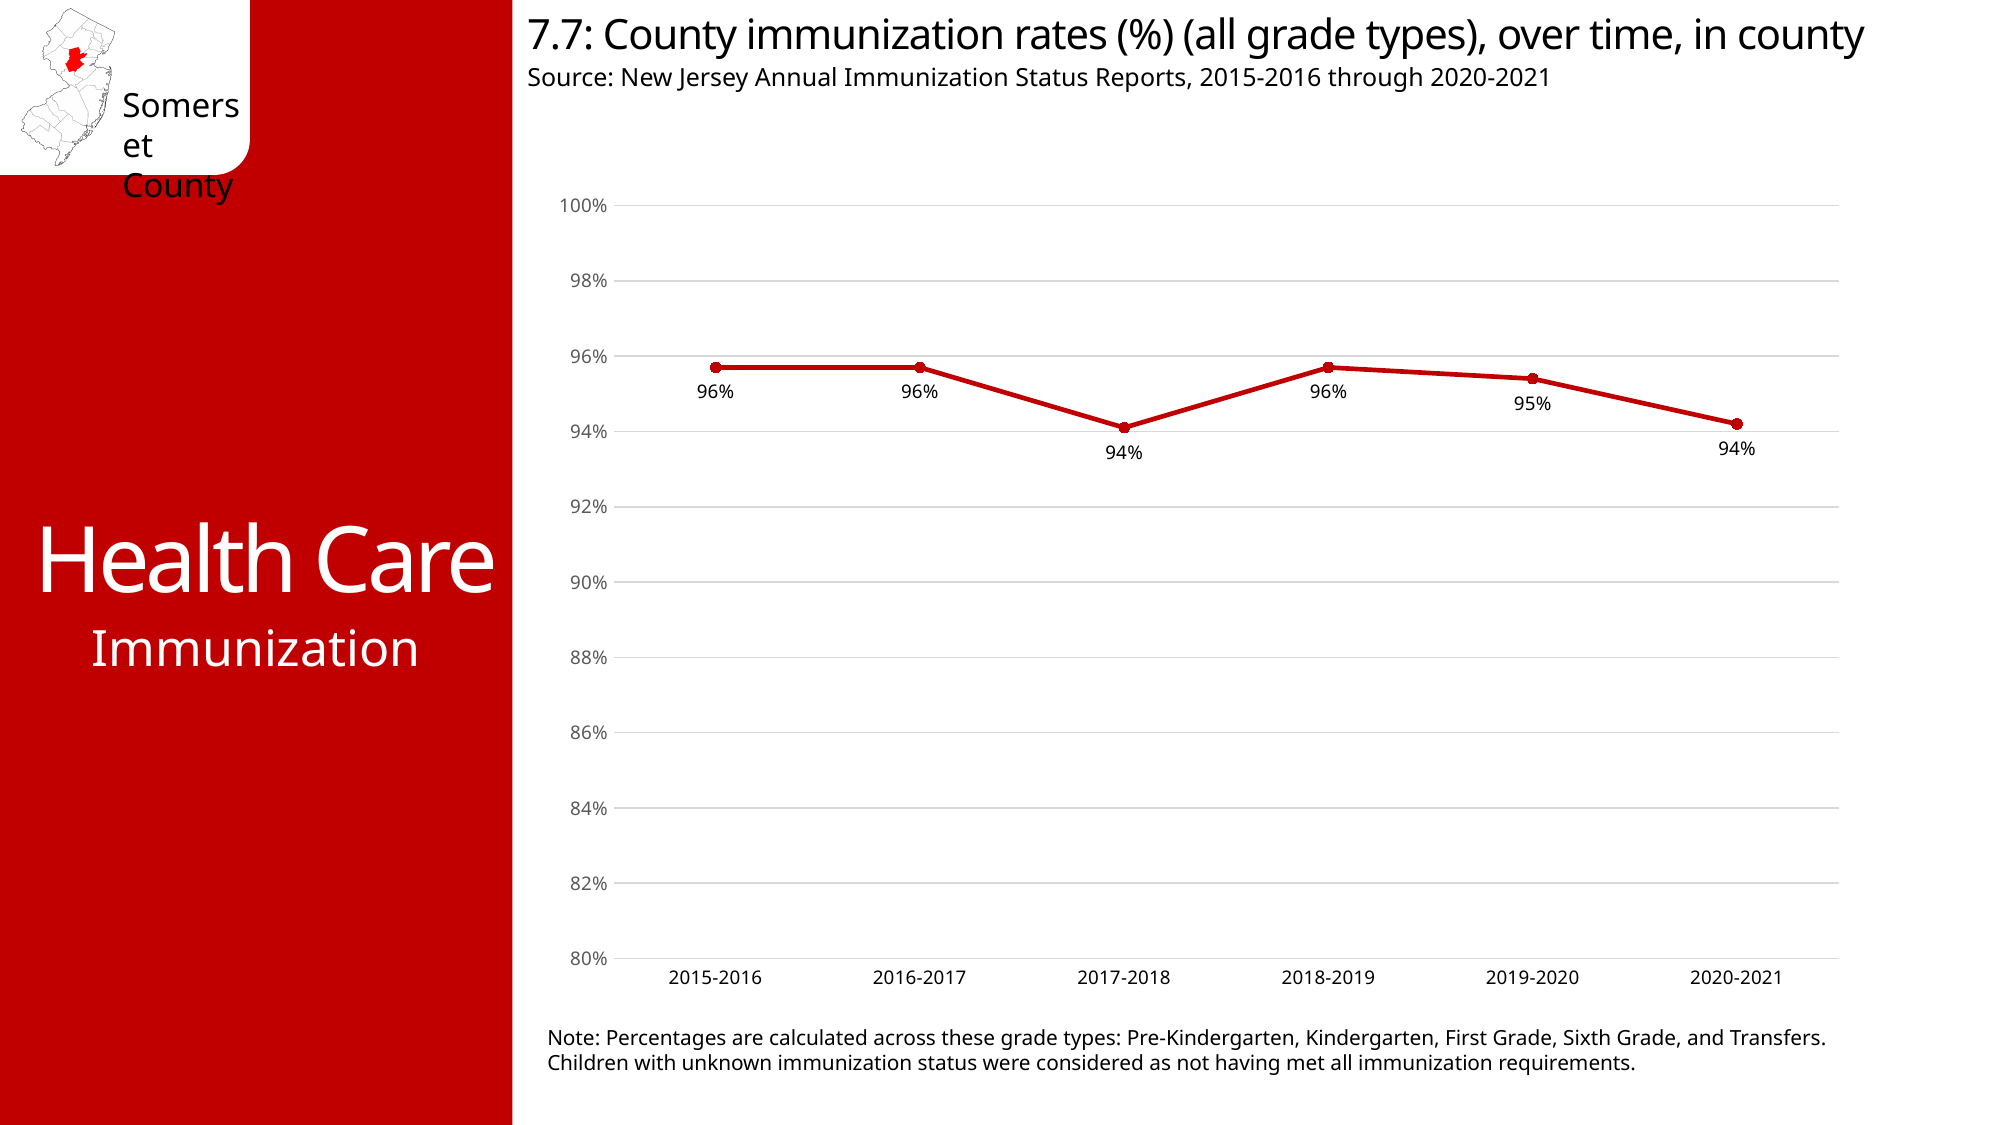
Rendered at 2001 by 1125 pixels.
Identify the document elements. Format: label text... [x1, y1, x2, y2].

text_box Source: New Jersey Annual Immunization Status Reports, 2015-2016 through 2020-2021 [512, 54, 1891, 100]
text_box Immunization [0, 609, 513, 684]
text_box Health Care [0, 112, 533, 1013]
text_box 7.7: County immunization rates (%) (all grade types), over time, in county [512, 0, 1992, 65]
chart [532, 175, 1866, 1008]
picture [21, 8, 115, 112]
text_box Note: Percentages are calculated across these grade types: Pre-Kindergarten, Kindergarten, First Grade, Sixth Grade, and Transfers. Children with unknown immunization status were considered as not having met all immunization requirements. [532, 1017, 1925, 1083]
